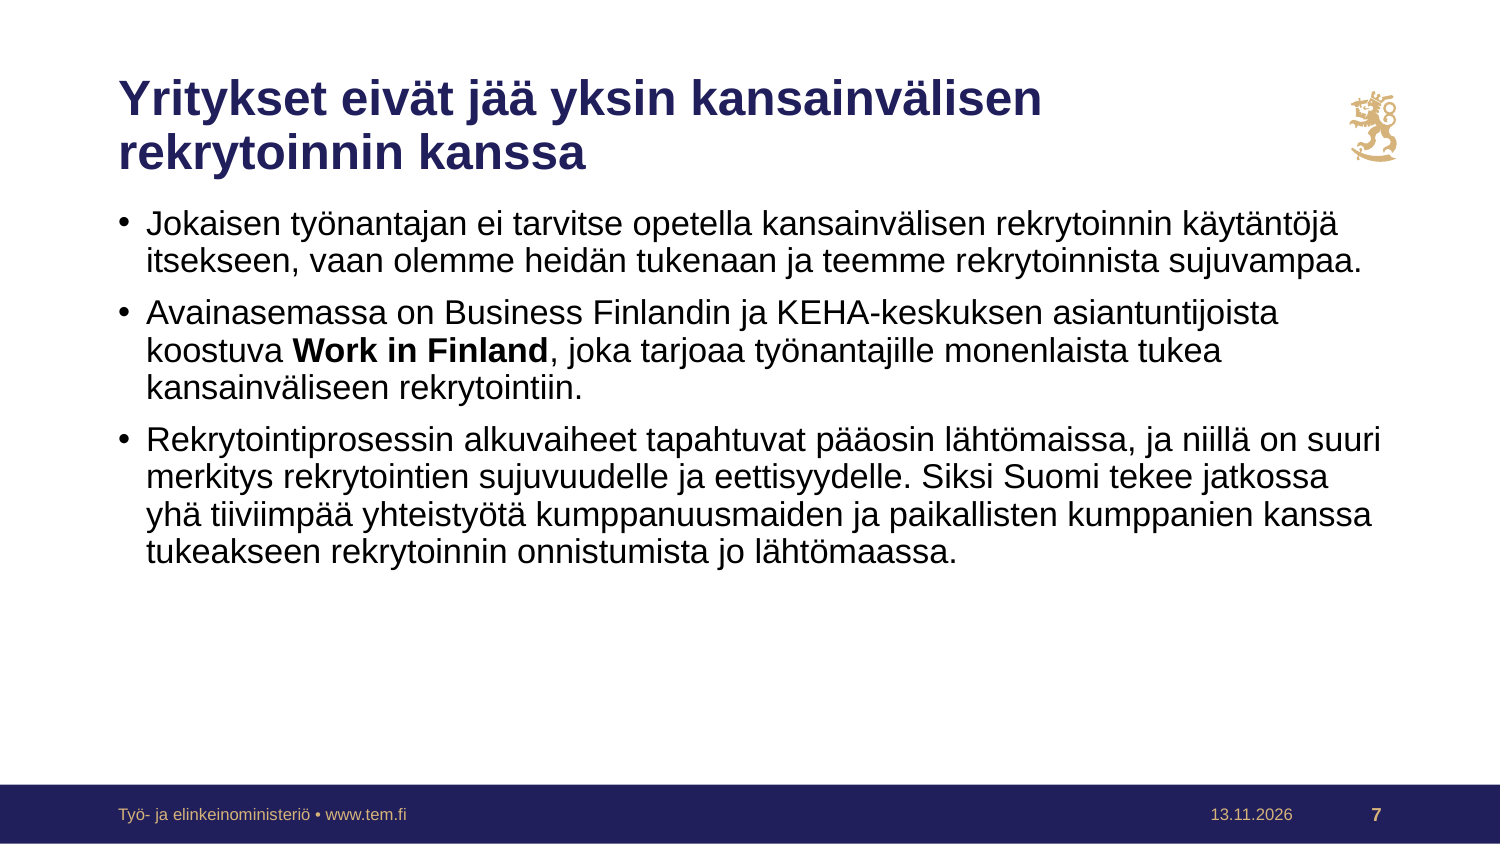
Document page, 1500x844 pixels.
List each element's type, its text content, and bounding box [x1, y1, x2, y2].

title Yritykset eivät jää yksin kansainvälisen rekrytoinnin kanssa [103, 65, 1285, 188]
list Jokaisen työnantajan ei tarvitse opetella kansainvälisen rekrytoinnin käytäntöjä itsekseen, vaan olemme heidän tukenaan ja teemme rekrytoinnista sujuvampaa. Avainasemassa on Business Finlandin ja KEHA-keskuksen asiantuntijoista koostuva Work in Finland, joka tarjoaa työnantajille monenlaista tukea kansainväliseen rekrytointiin. Rekrytointiprosessin alkuvaiheet tapahtuvat pääosin lähtömaissa, ja niillä on suuri merkitys rekrytointien sujuvuudelle ja eettisyydelle. Siksi Suomi tekee jatkossa yhä tiiviimpää yhteistyötä kumppanuusmaiden ja paikallisten kumppanien kanssa tukeakseen rekrytoinnin onnistumista jo lähtömaassa. [103, 198, 1397, 746]
footer Työ- ja elinkeinoministeriö • www.tem.fi [103, 801, 609, 827]
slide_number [1192, 801, 1308, 827]
slide_number 7 [1308, 801, 1397, 827]
